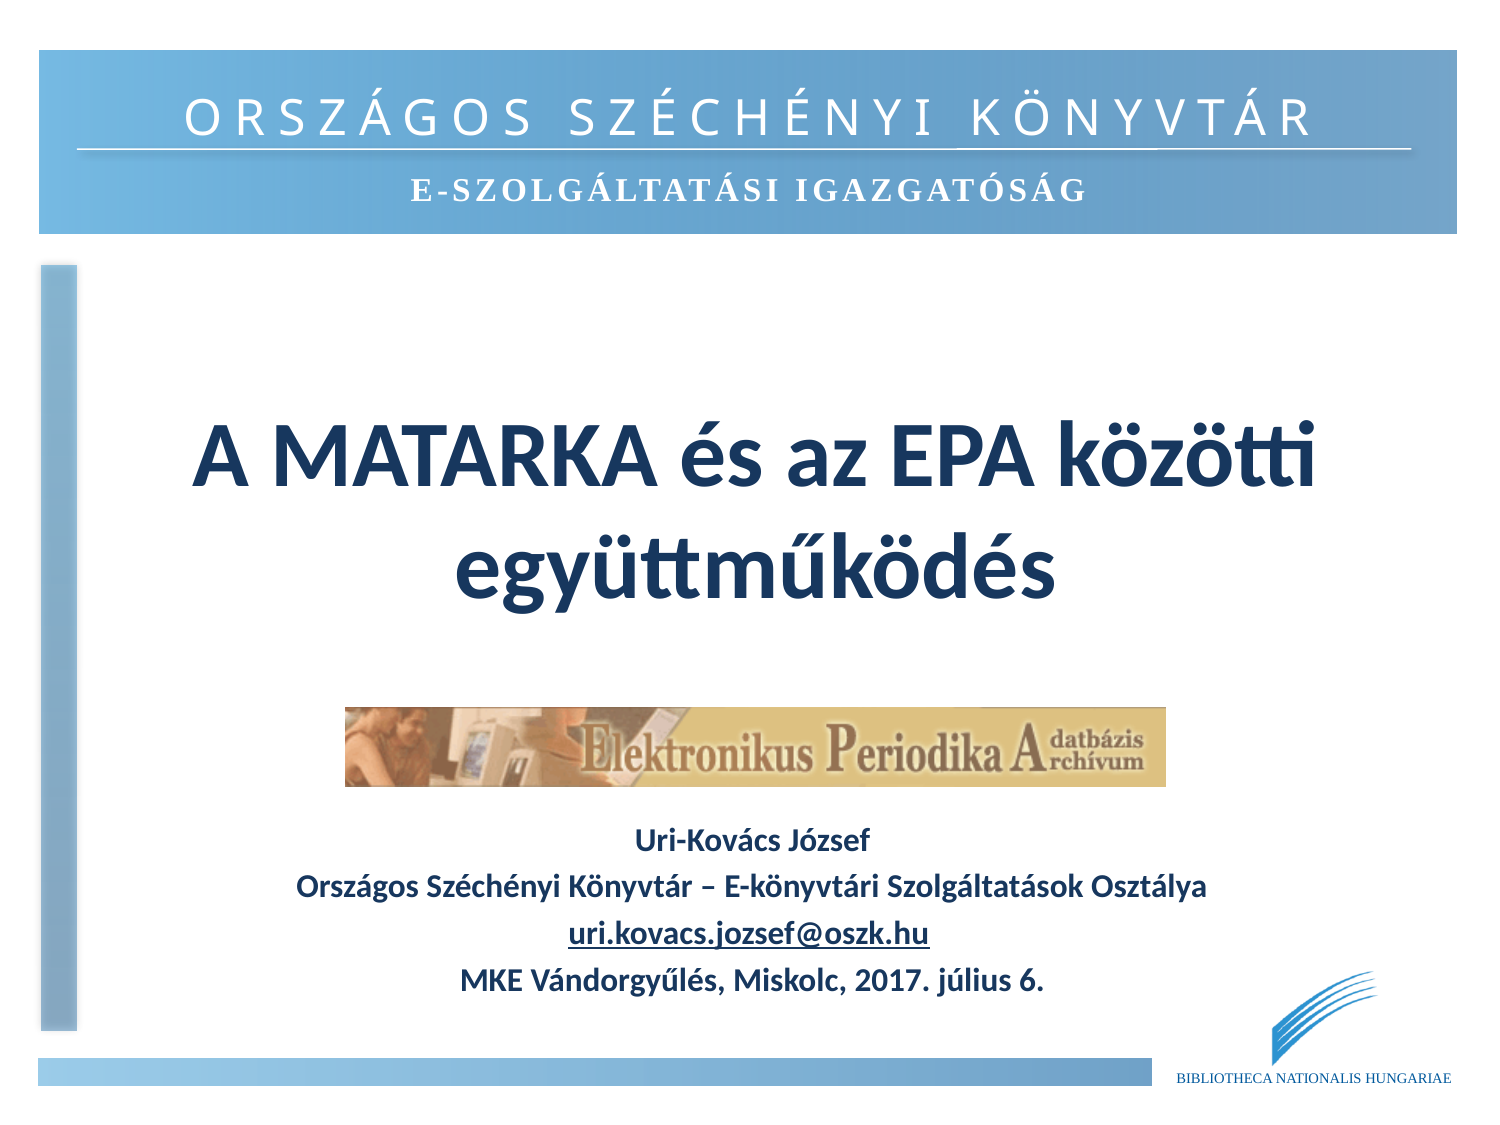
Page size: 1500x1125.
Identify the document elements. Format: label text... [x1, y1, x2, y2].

subtitle Uri-Kovács József Országos Széchényi Könyvtár – E-könyvtári Szolgáltatások Osztálya uri.kovacs.jozsef@oszk.hu MKE Vándorgyűlés, Miskolc, 2017. július 6. [123, 810, 1382, 1012]
picture [1267, 1012, 1382, 1069]
title A MATARKA és az EPA közötti együttműködés [123, 384, 1388, 626]
picture [345, 706, 1167, 788]
